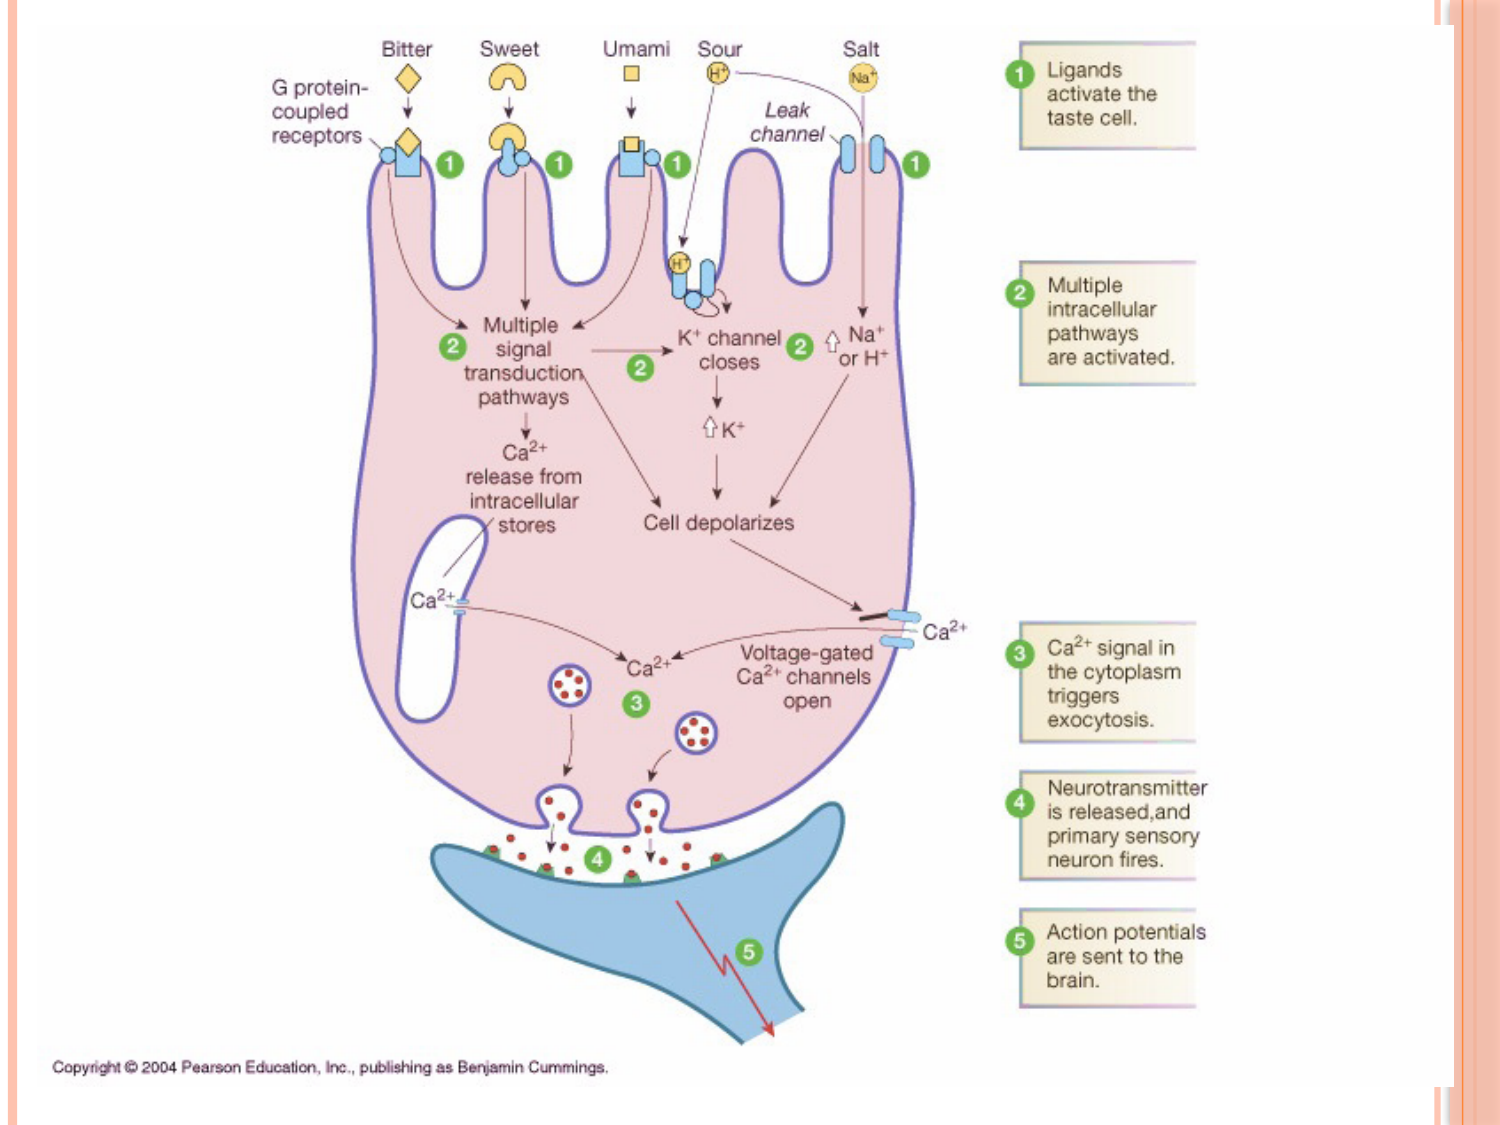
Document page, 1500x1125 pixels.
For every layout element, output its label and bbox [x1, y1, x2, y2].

list [36, 24, 1455, 1088]
